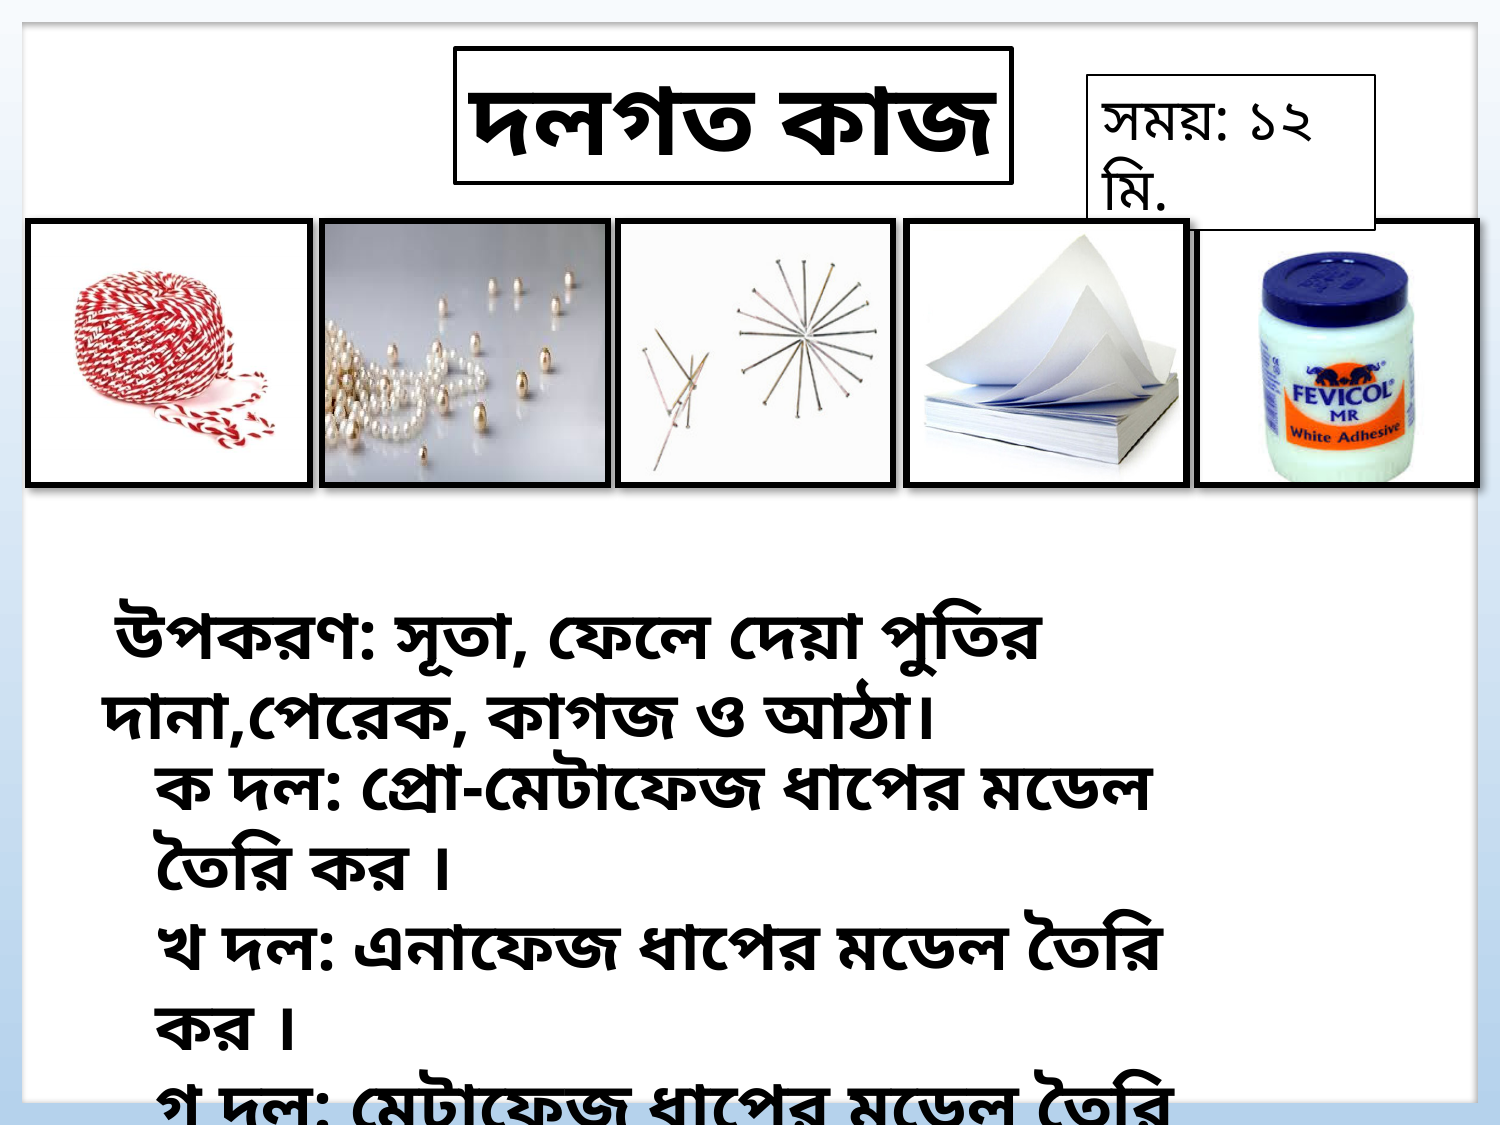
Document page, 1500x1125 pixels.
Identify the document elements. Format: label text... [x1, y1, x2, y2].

picture [909, 224, 1184, 482]
text_box ক দল: প্রো-মেটাফেজ ধাপের মডেল তৈরি কর । খ দল: এনাফেজ ধাপের মডেল তৈরি কর । গ দল: মেটাফেজ ধাপের মডেল তৈরি কর । [140, 736, 1216, 1125]
text_box সময়: ১২ মি. [1087, 74, 1375, 224]
picture [30, 224, 307, 482]
text_box দলগত কাজ [455, 48, 1012, 184]
picture [1199, 224, 1474, 482]
picture [620, 224, 890, 482]
text_box উপকরণ: সূতা, ফেলে দেয়া পুতির দানা,পেরেক, কাগজ ও আঠা। [88, 585, 1431, 761]
picture [325, 224, 605, 482]
